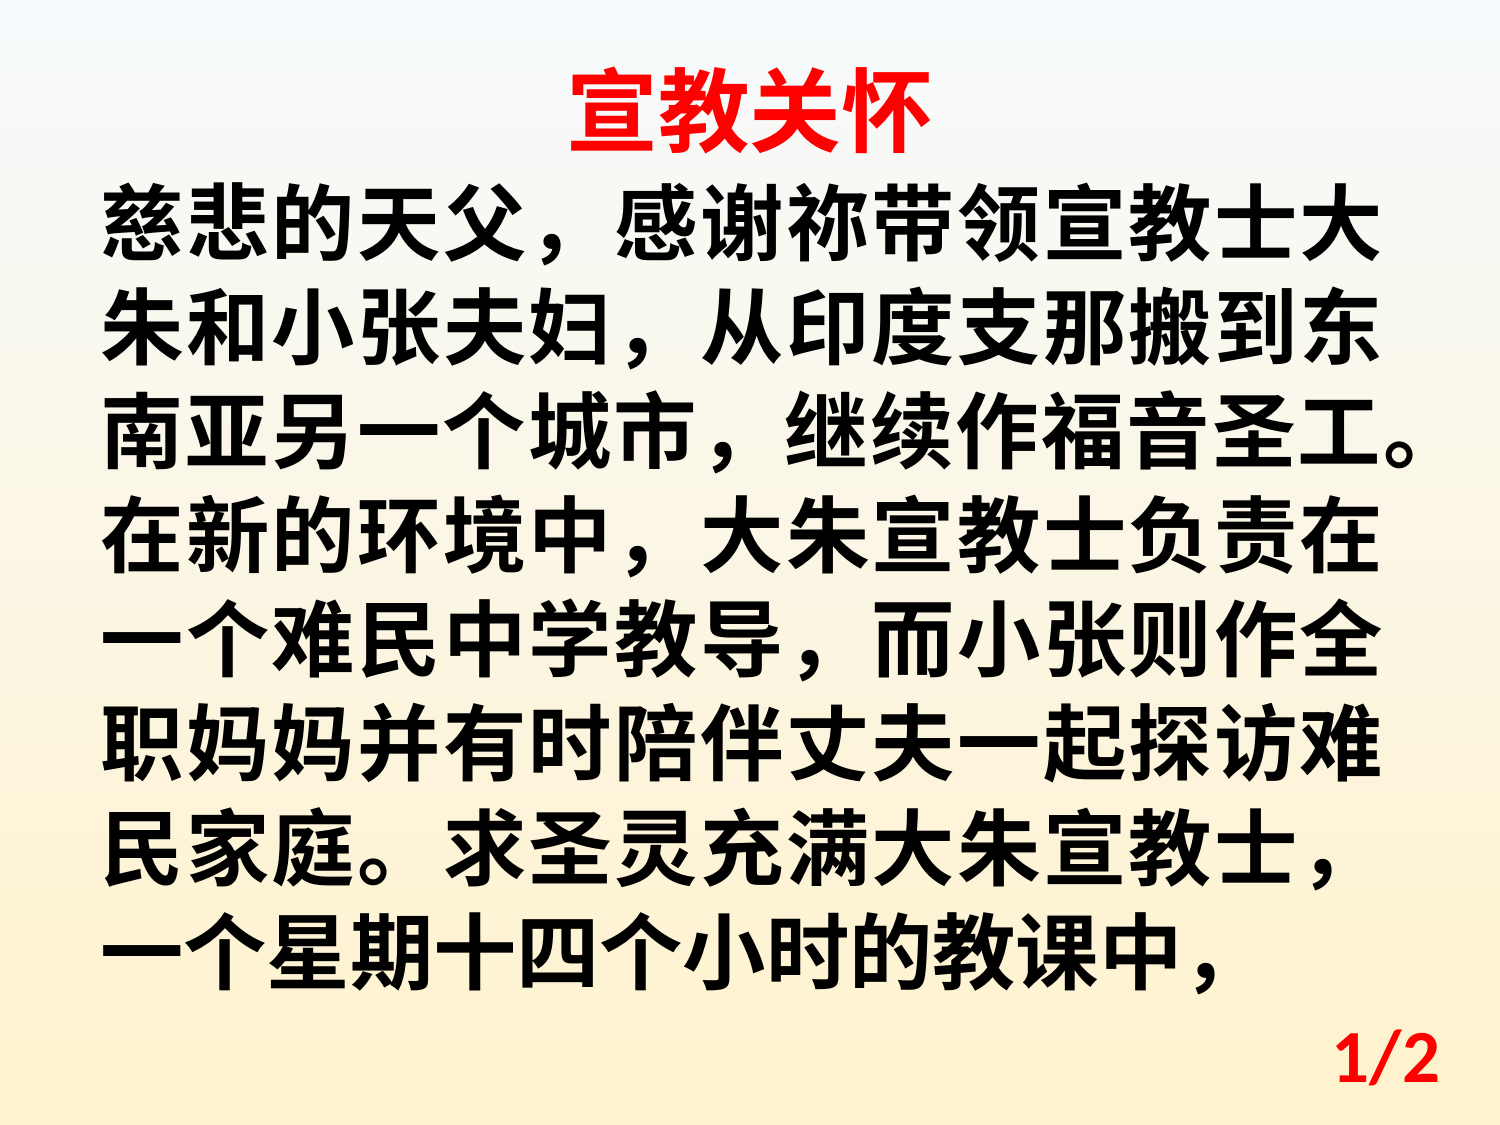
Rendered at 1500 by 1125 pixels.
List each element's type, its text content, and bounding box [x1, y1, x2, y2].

list 慈悲的天父，感谢祢带领宣教士大朱和小张夫妇，从印度支那搬到东南亚另一个城市，继续作福音圣工。在新的环境中，大朱宣教士负责在一个难民中学教导，而小张则作全职妈妈并有时陪伴丈夫一起探访难民家庭。求圣灵充满大朱宣教士，一个星期十四个小时的教课中， [85, 162, 1400, 1086]
text_box 1/2 [1317, 1000, 1473, 1105]
text_box 宣教关怀 [0, 56, 1500, 162]
